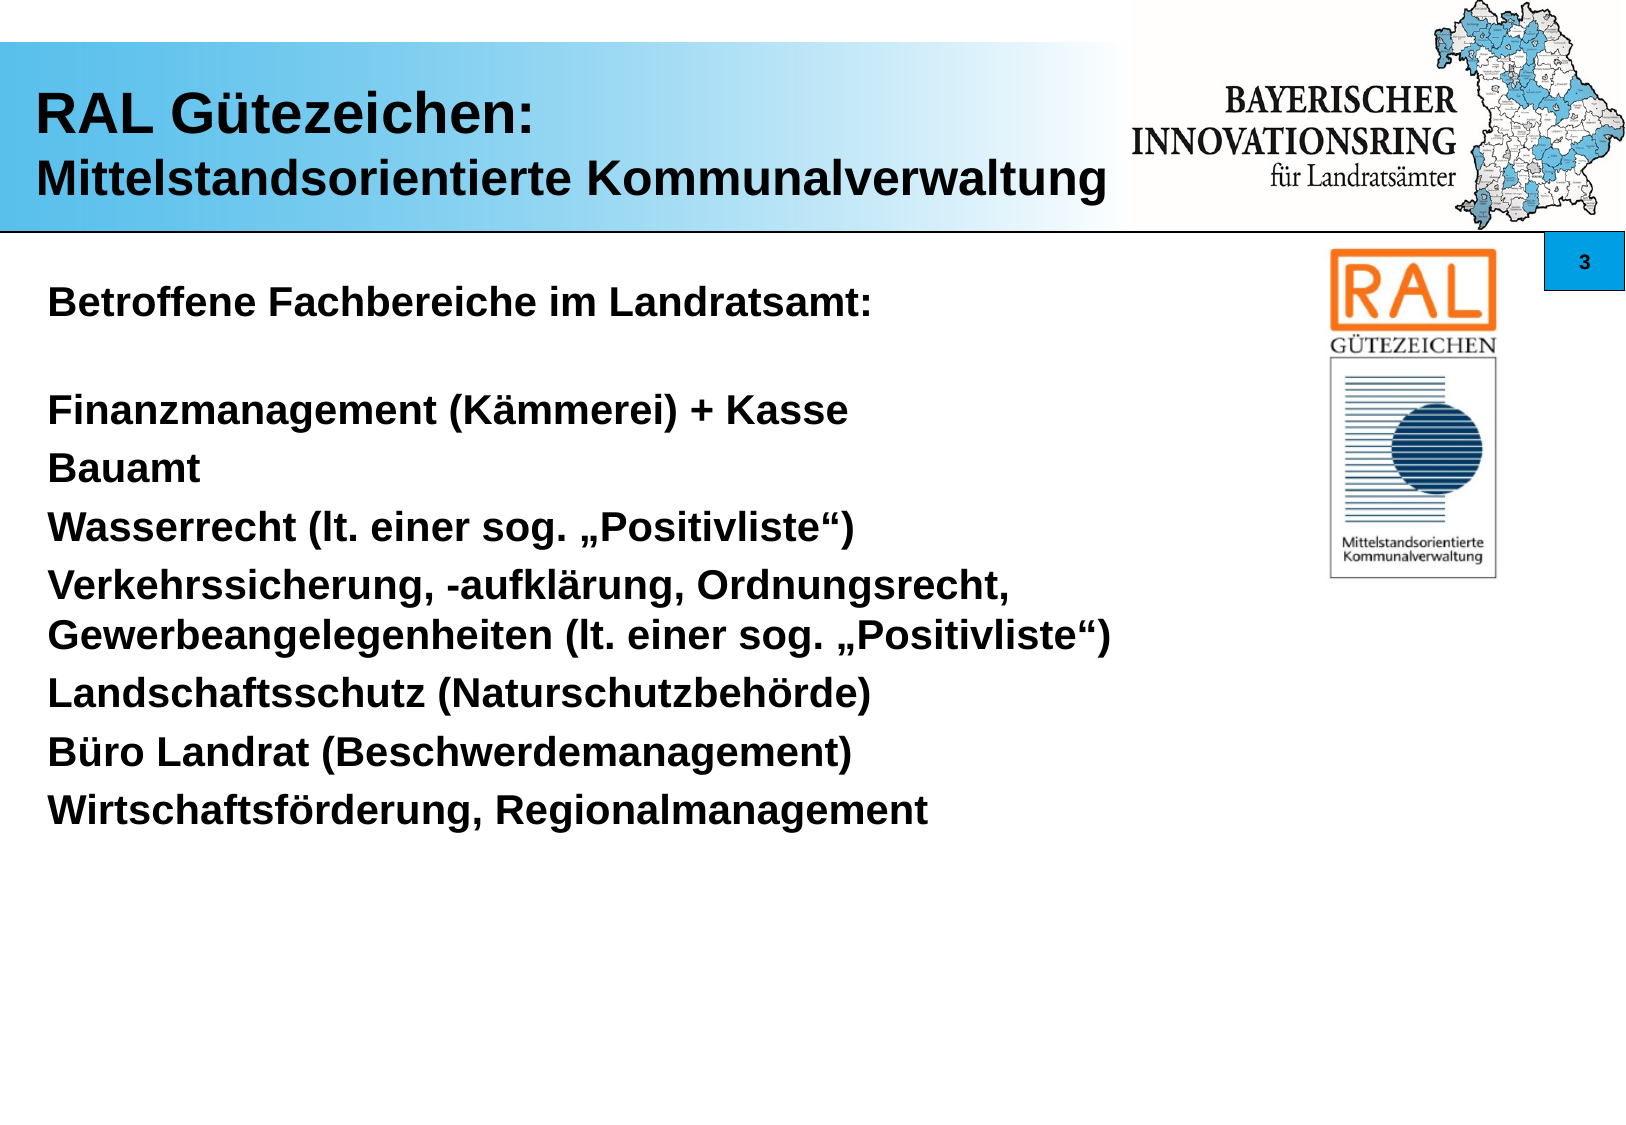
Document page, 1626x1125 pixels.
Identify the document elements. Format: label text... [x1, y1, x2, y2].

title RAL Gütezeichen: Mittelstandsorientierte Kommunalverwaltung [21, 67, 1392, 197]
picture [1320, 240, 1510, 584]
picture [1131, 0, 1625, 230]
slide_number 3 [1544, 231, 1625, 291]
text_box Betroffene Fachbereiche im Landratsamt: Finanzmanagement (Kämmerei) + Kasse Bauamt Wasserrecht (lt. einer sog. „Positivliste“) Verkehrssicherung, -aufklärung, Ordnungsrecht, Gewerbeangelegenheiten (lt. einer sog. „Positivliste“) Landschaftsschutz (Naturschutzbehörde) Büro Landrat (Beschwerdemanagement) Wirtschaftsförderung, Regionalmanagement [32, 267, 1321, 1083]
